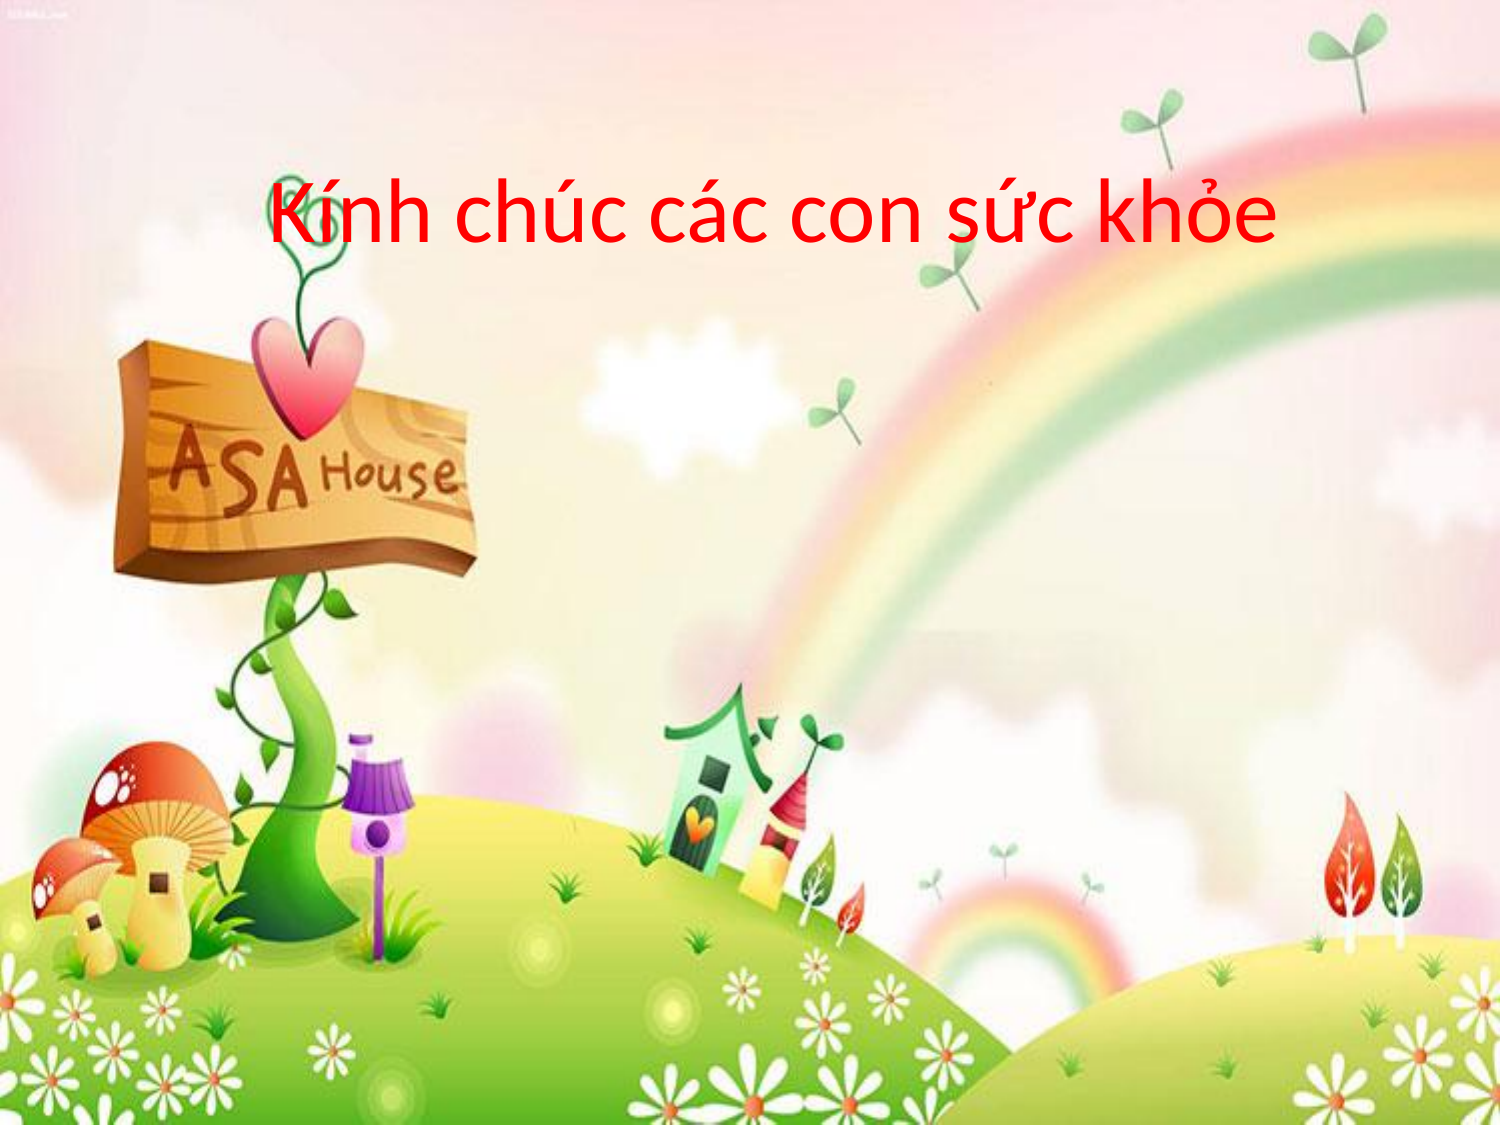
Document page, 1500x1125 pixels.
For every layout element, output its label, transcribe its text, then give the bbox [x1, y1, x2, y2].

title Kính chúc các con sức khỏe [99, 112, 1450, 300]
picture [0, 0, 1500, 1125]
